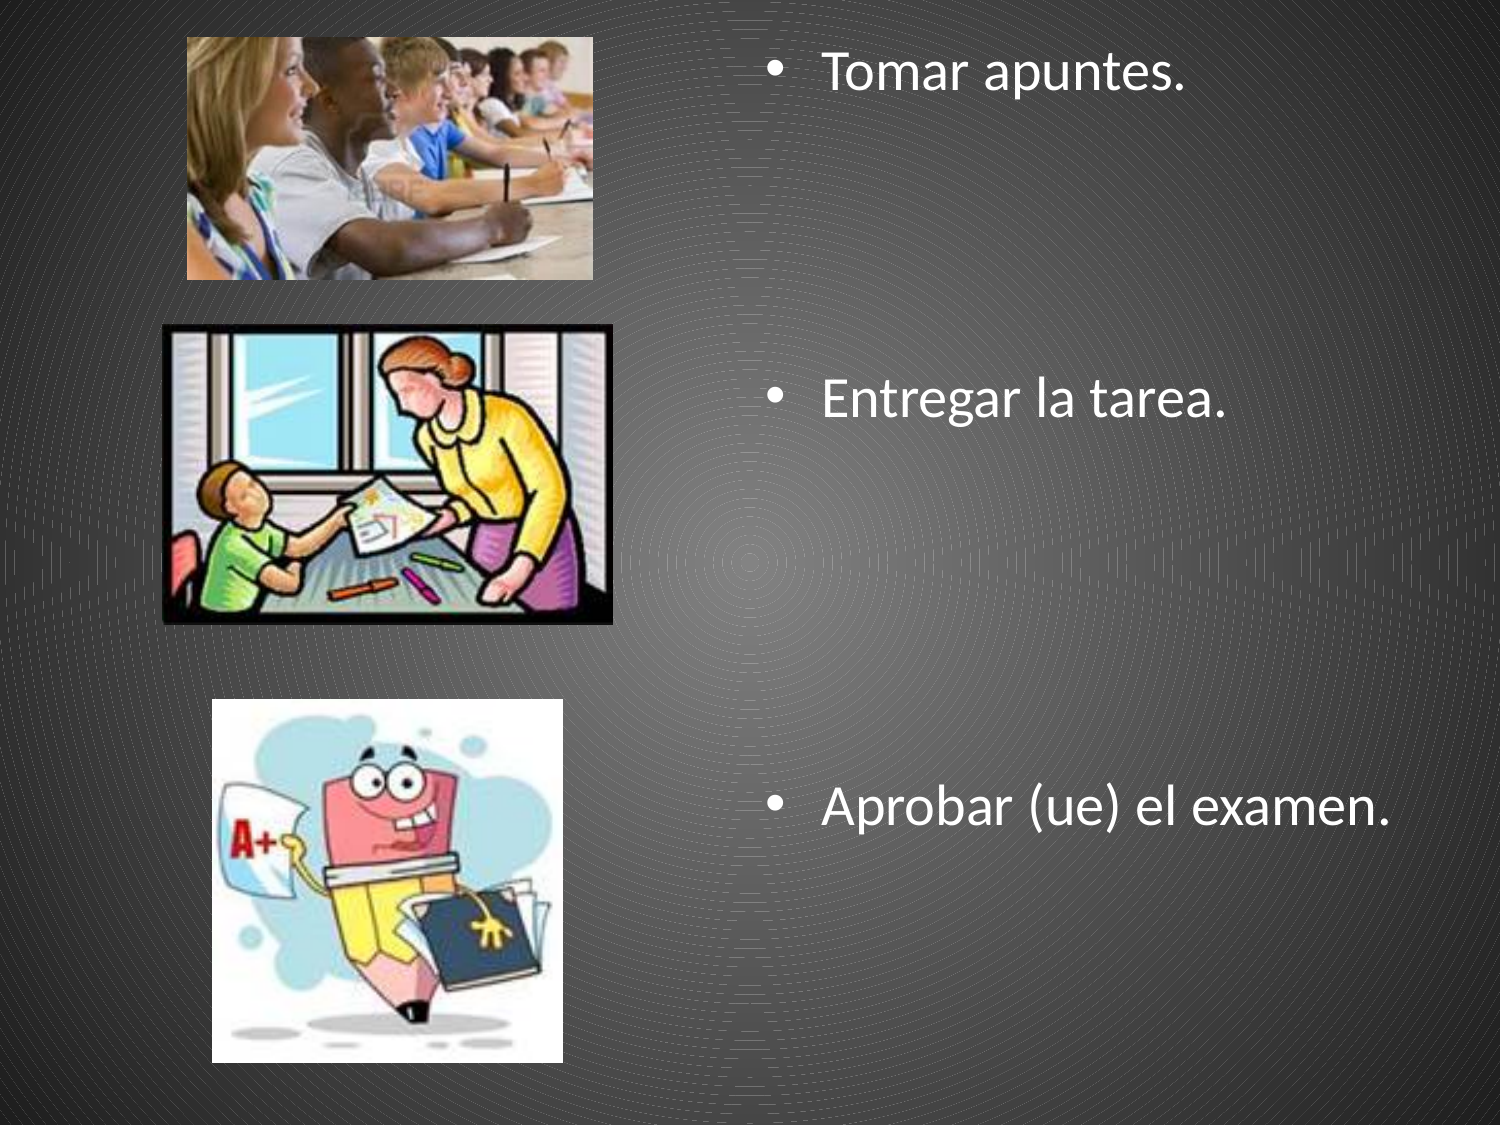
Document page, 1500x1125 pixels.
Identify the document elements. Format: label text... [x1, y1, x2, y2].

list Tomar apuntes. Entregar la tarea. Aprobar (ue) el examen. [750, 24, 1425, 1005]
picture [212, 699, 563, 1063]
picture [187, 37, 593, 280]
picture [162, 324, 613, 626]
